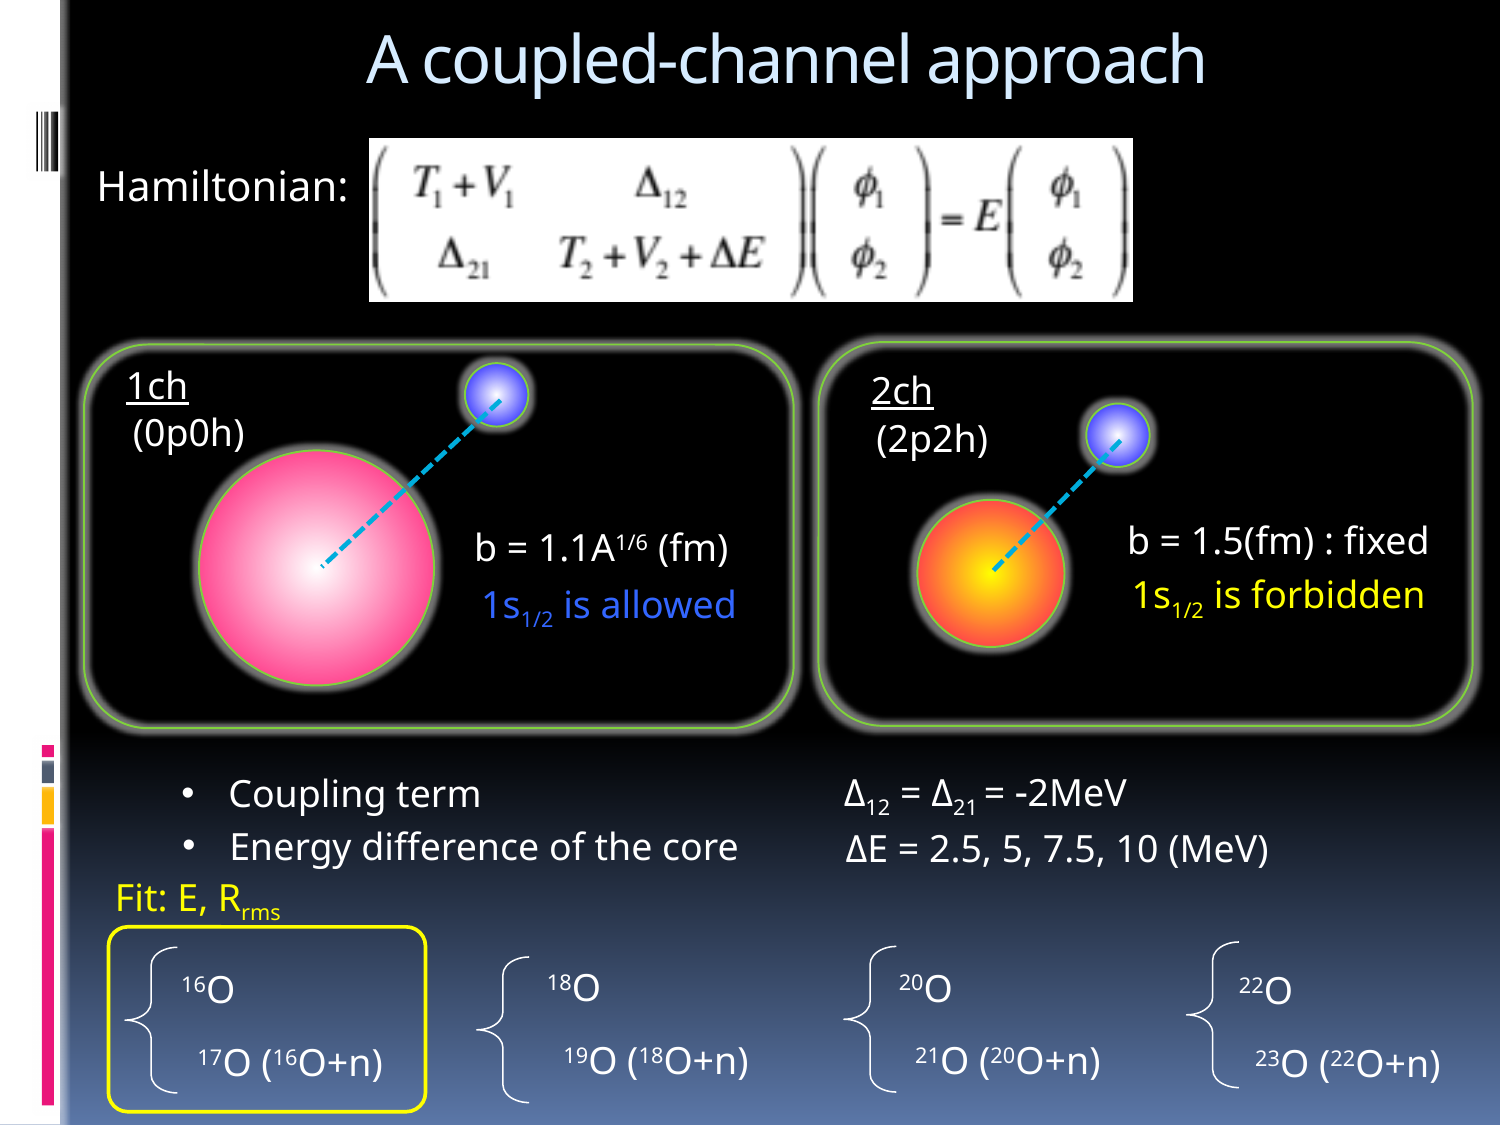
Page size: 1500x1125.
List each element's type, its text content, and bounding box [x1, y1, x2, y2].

text_box 23O (22O+n) [1240, 1032, 1456, 1093]
text_box 22O [1239, 959, 1309, 1020]
text_box [843, 946, 897, 1093]
title A coupled-channel approach [150, 9, 1425, 121]
text_box 18O [532, 956, 617, 1017]
text_box ΔE = 2.5, 5, 7.5, 10 (MeV) [830, 817, 1284, 878]
text_box [83, 343, 795, 730]
text_box Coupling term [166, 762, 497, 823]
text_box 20O [897, 957, 968, 1017]
text_box Energy difference of the core [167, 815, 755, 875]
text_box [817, 341, 1474, 727]
text_box [108, 926, 426, 1112]
text_box Hamiltonian: [81, 152, 362, 218]
text_box [1186, 941, 1239, 1088]
text_box [476, 956, 530, 1103]
text_box Fit: E, Rrms [100, 866, 296, 933]
text_box 21O (20O+n) [900, 1030, 1116, 1090]
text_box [321, 399, 502, 568]
text_box Δ12 = Δ21 = -2MeV [828, 761, 1142, 828]
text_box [992, 440, 1121, 571]
text_box 19O (18O+n) [548, 1029, 764, 1090]
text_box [367, 138, 1133, 303]
